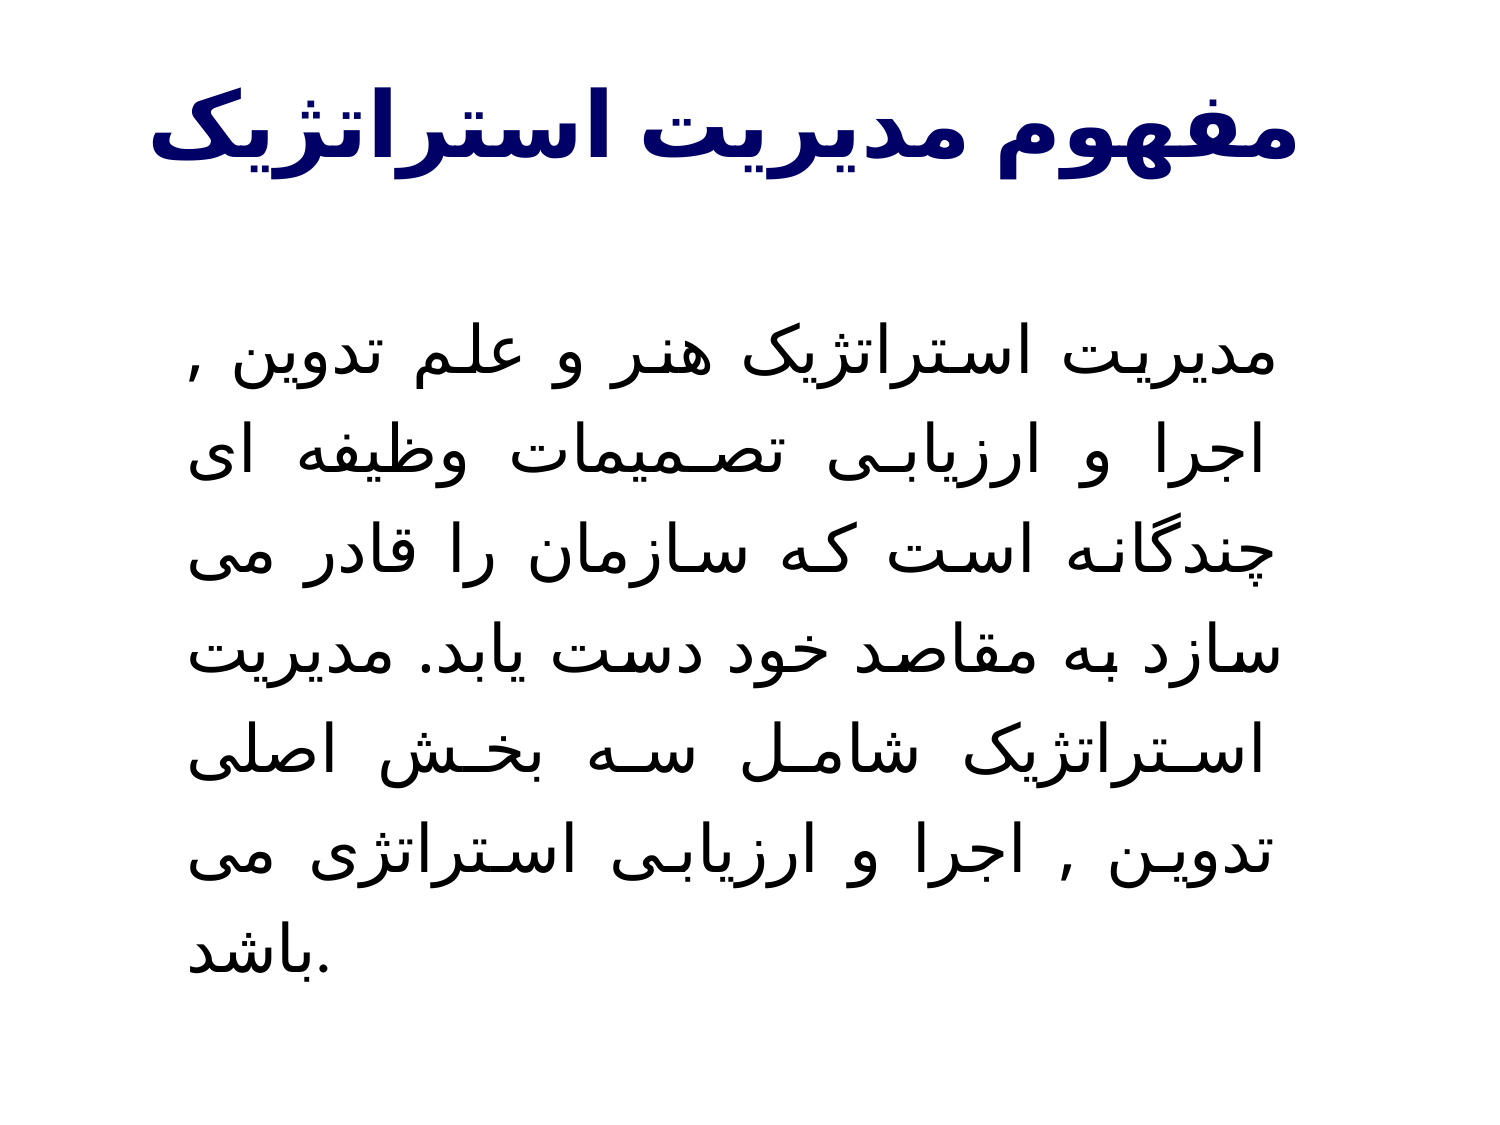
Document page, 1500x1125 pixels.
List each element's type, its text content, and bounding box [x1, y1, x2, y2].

title مفهوم مدیریت استراتژیک [100, 0, 1376, 242]
subtitle مدیریت استراتژیک هنر و علم تدوین , اجرا و ارزیابی تصمیمات وظیفه ای چندگانه است که سازمان را قادر می سازد به مقاصد خود دست یابد. مدیریت استراتژیک شامل سه بخش اصلی تدوین , اجرا و ارزیابی استراتژی می باشد. [171, 278, 1304, 894]
